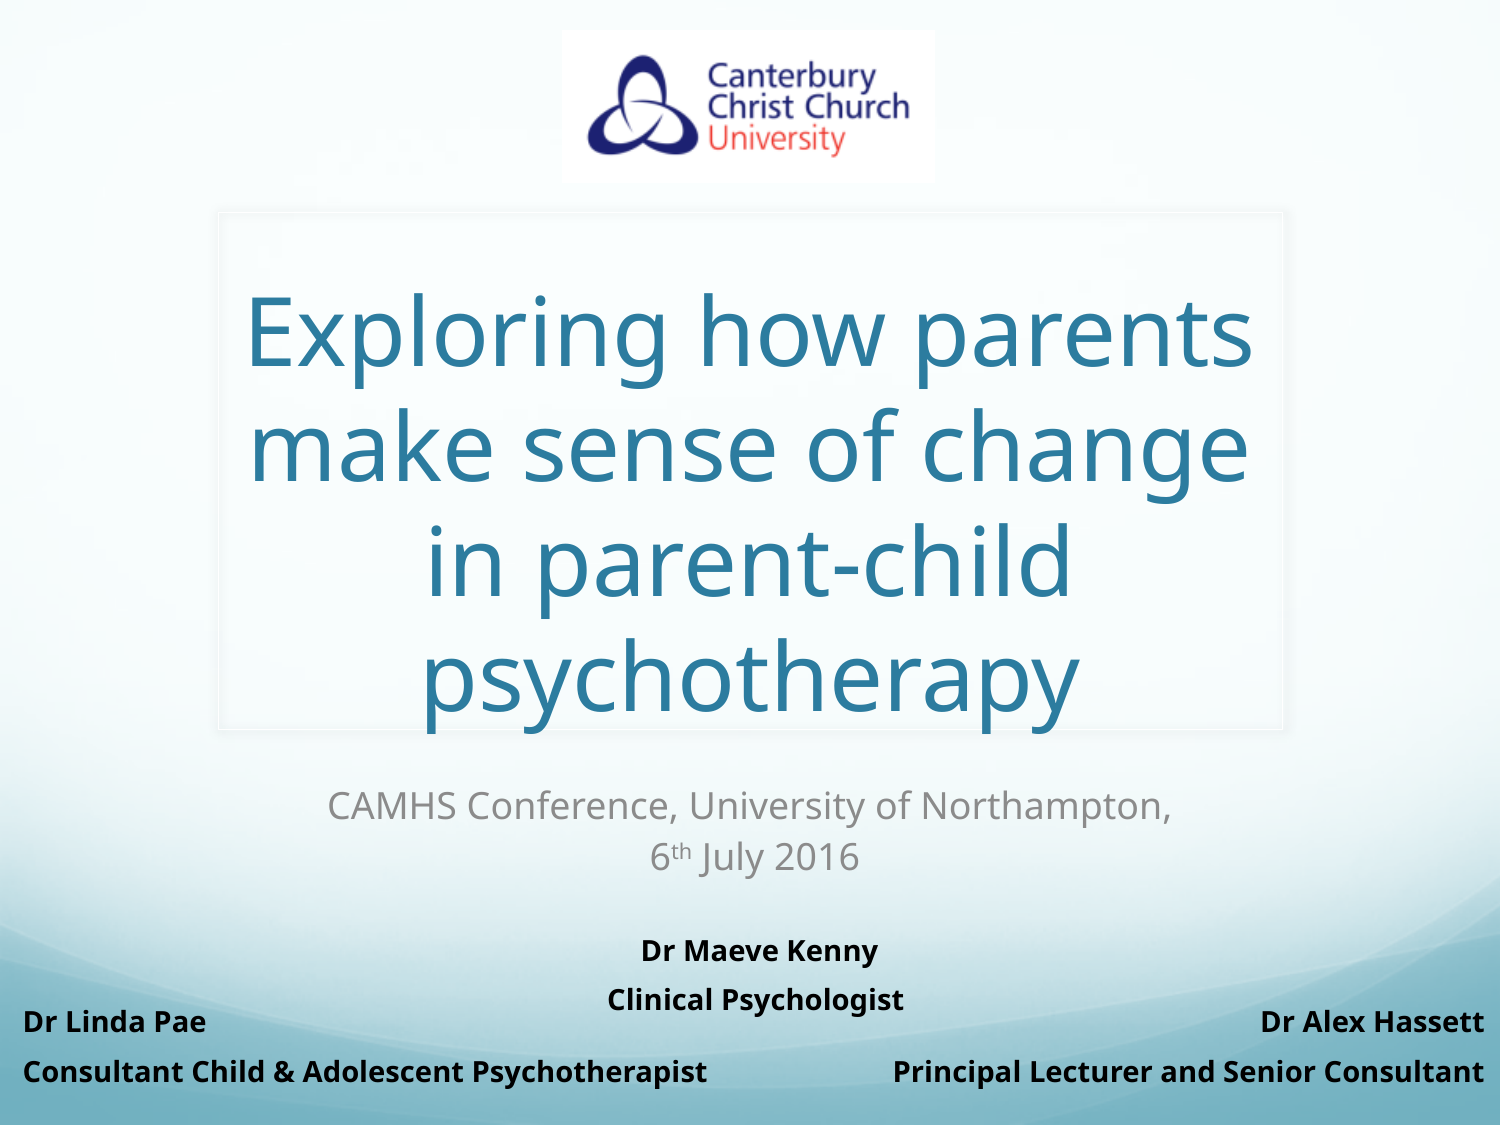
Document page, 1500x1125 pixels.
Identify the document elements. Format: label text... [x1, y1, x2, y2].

subtitle CAMHS Conference, University of Northampton, 6th July 2016 [217, 774, 1283, 925]
text_box Dr Maeve Kenny Clinical Psychologist [497, 924, 1022, 1024]
title Exploring how parents make sense of change in parent-child psychotherapy [217, 212, 1283, 739]
text_box Dr Alex Hassett Principal Lecturer and Senior Consultant [759, 996, 1500, 1096]
text_box Dr Linda Pae Consultant Child & Adolescent Psychotherapist [8, 996, 749, 1096]
picture [561, 30, 935, 183]
